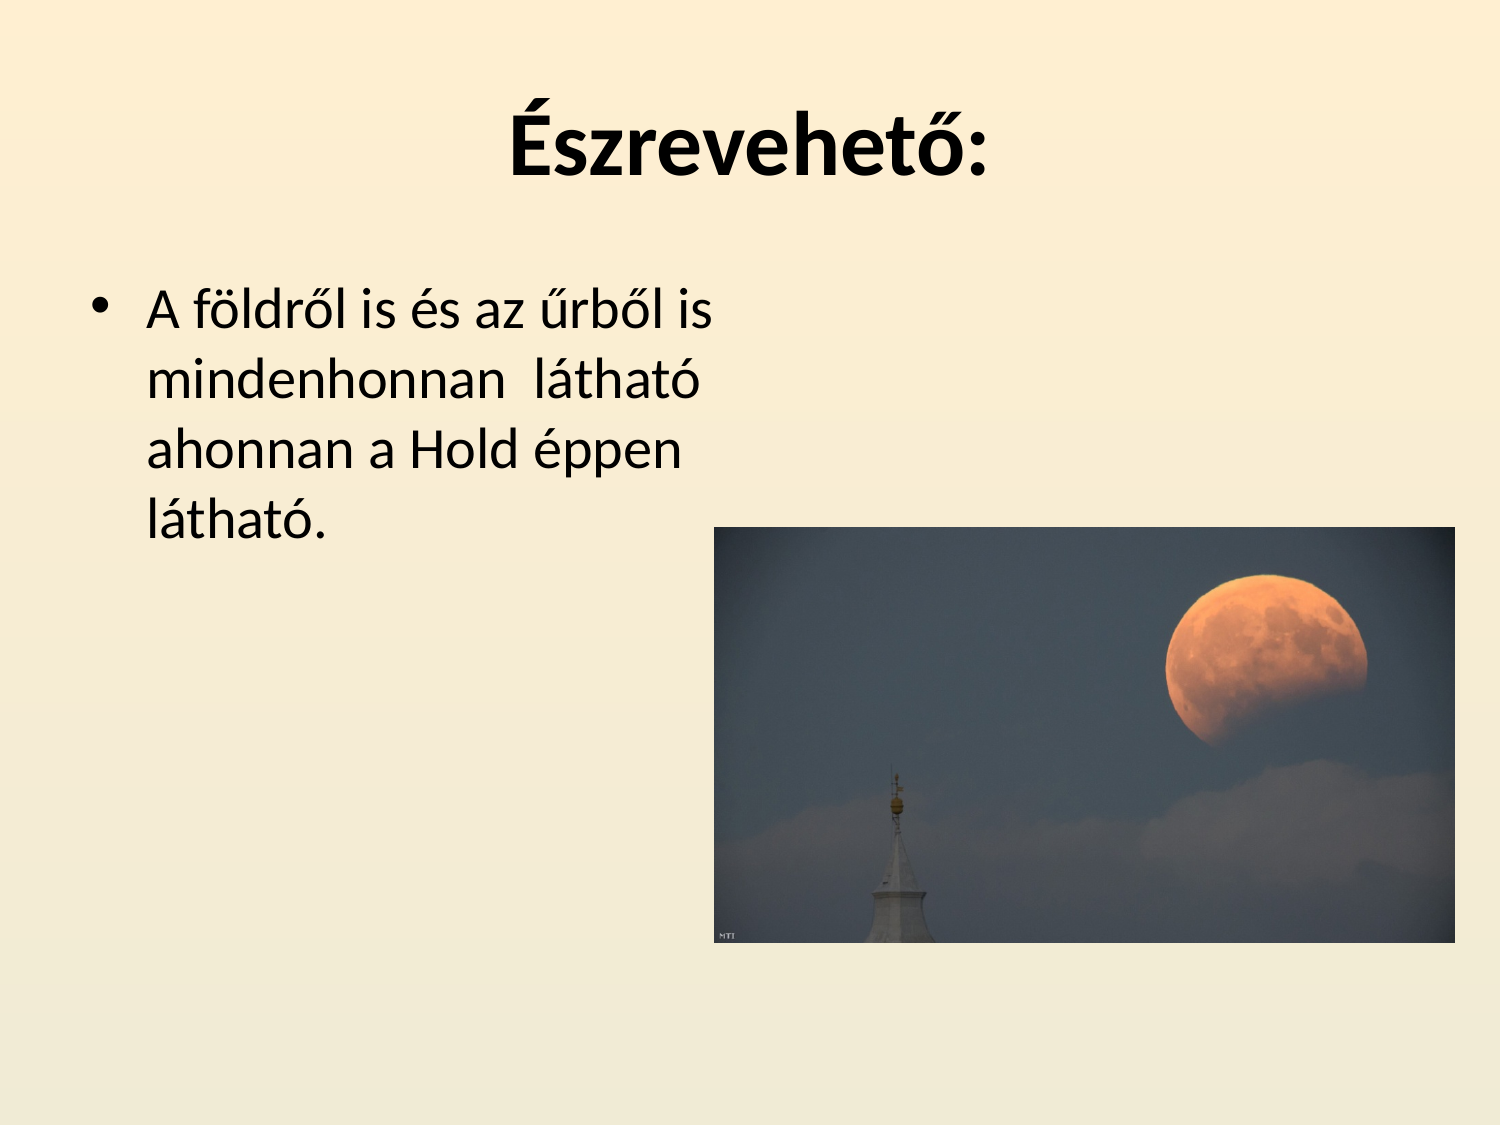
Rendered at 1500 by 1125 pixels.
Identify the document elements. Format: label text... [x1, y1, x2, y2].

list A földről is és az űrből is mindenhonnan látható ahonnan a Hold éppen látható. [75, 262, 738, 1005]
title Észrevehető: [75, 45, 1425, 233]
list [714, 526, 1455, 944]
